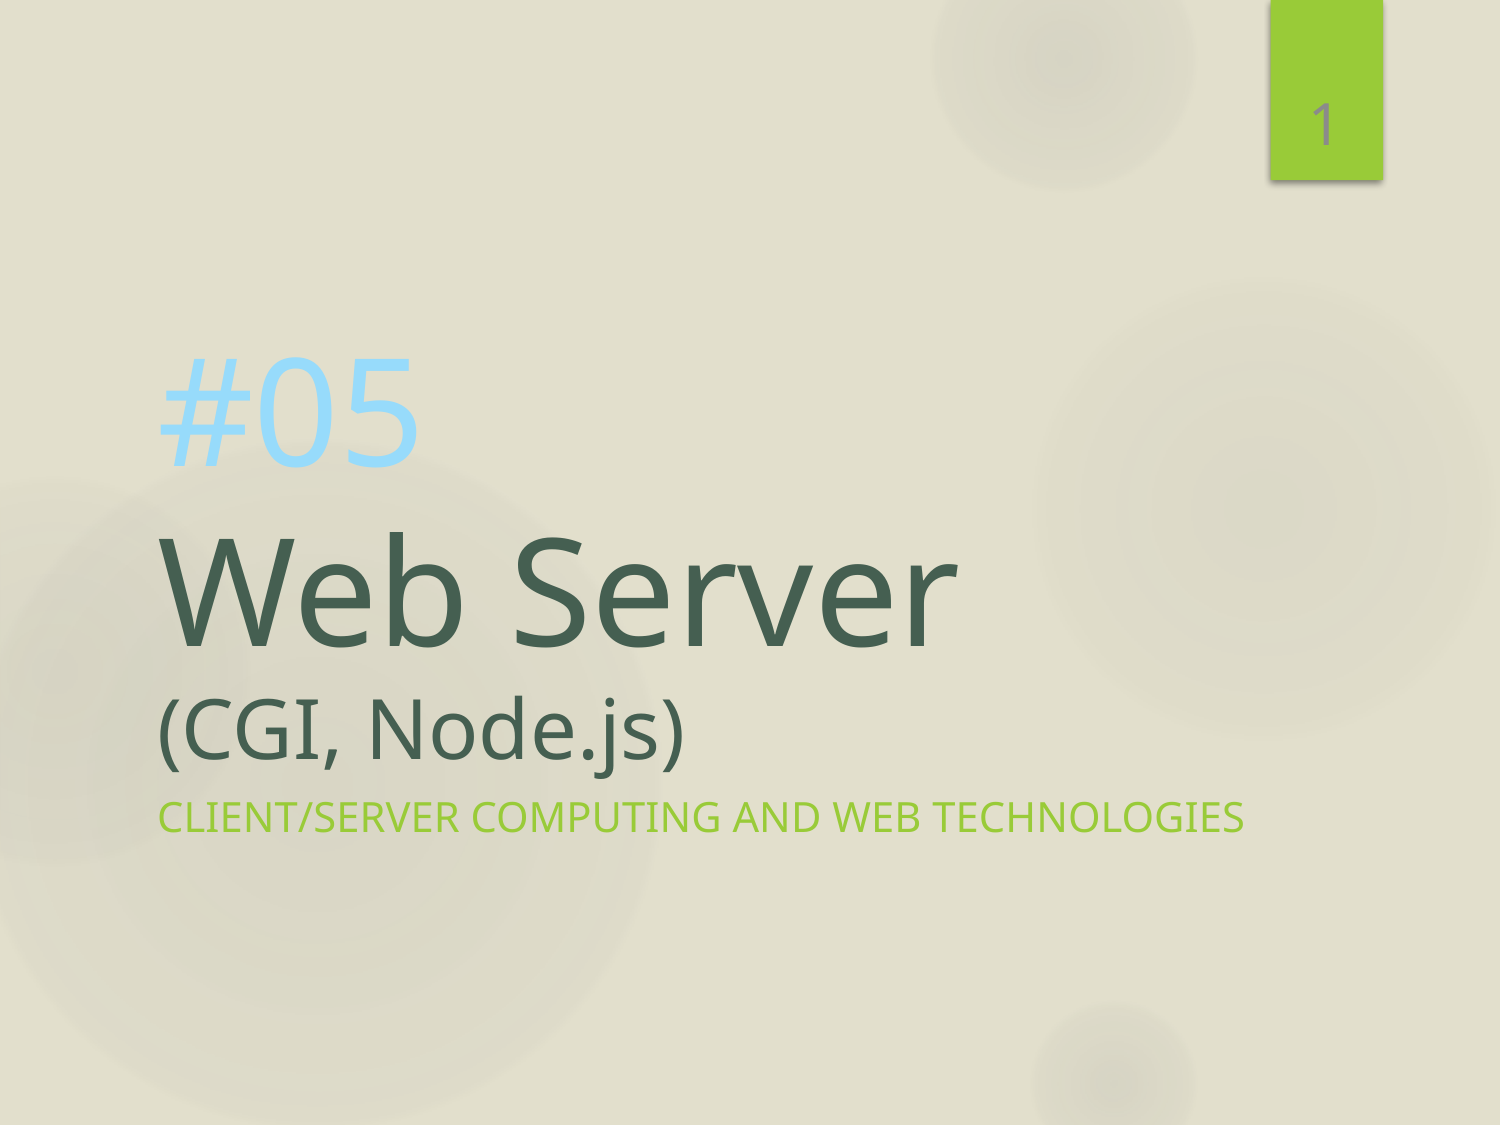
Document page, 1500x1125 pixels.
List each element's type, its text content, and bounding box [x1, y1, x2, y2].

subtitle Client/Server Computing and Web Technologies [142, 783, 1296, 925]
title #05 Web Server (CGI, Node.js) [142, 237, 1229, 783]
slide_number 1 [1273, 48, 1378, 175]
